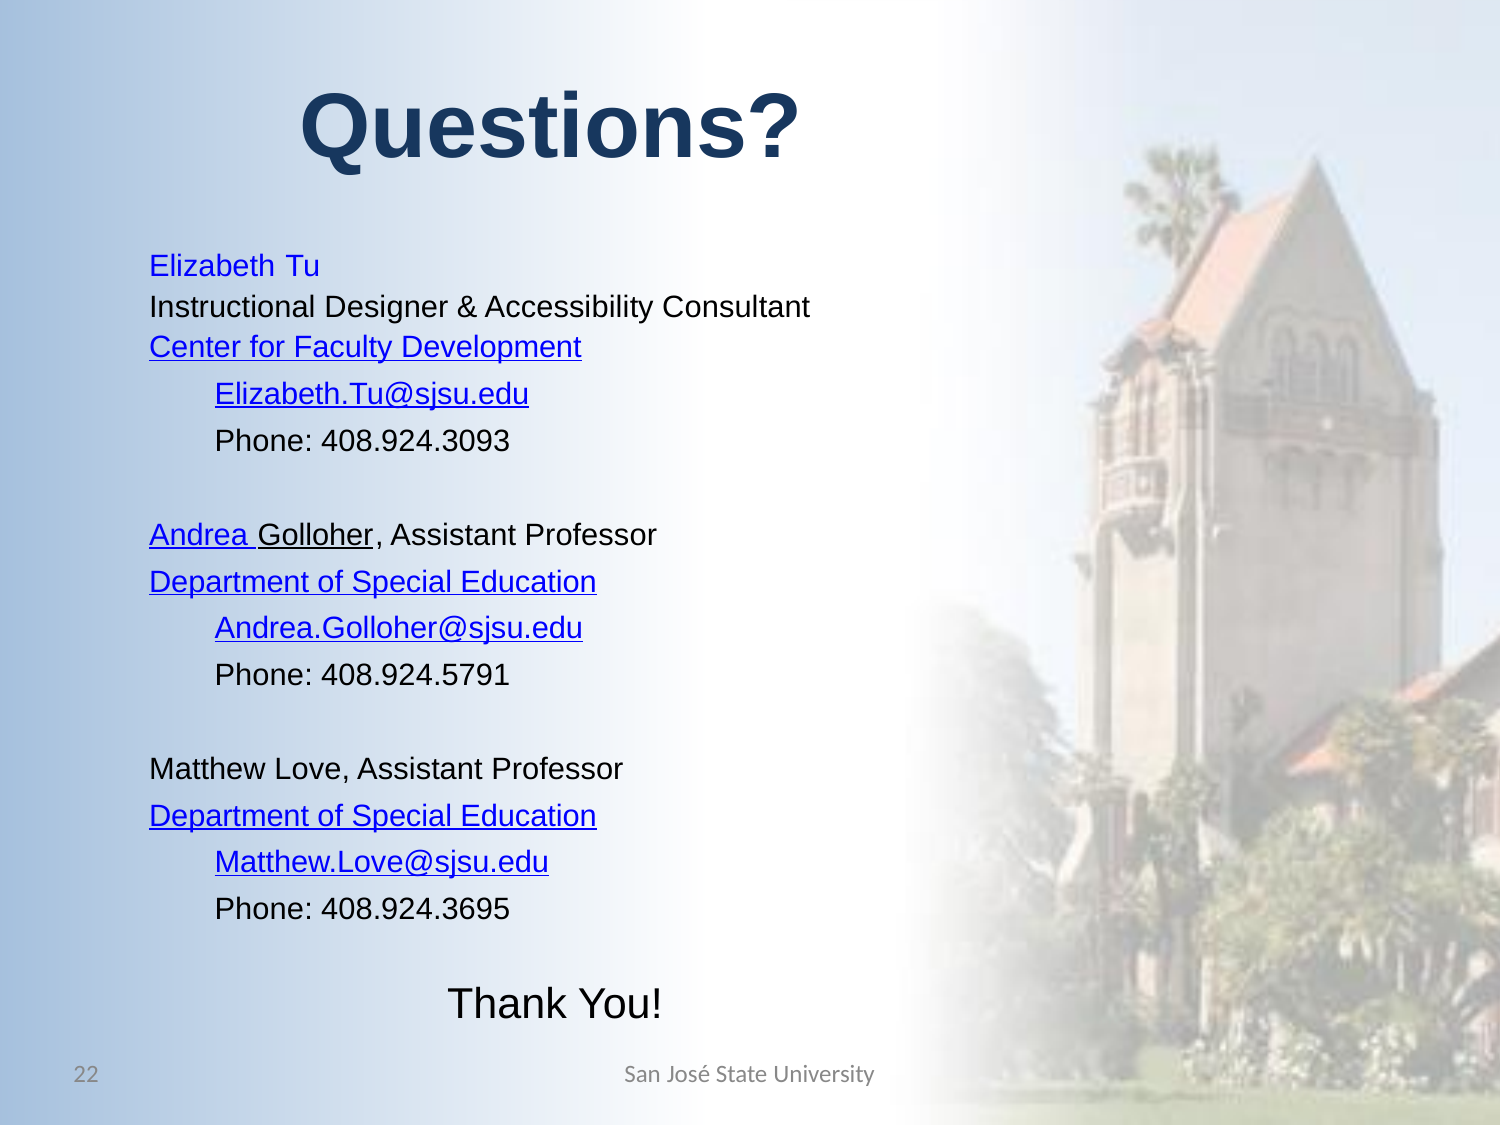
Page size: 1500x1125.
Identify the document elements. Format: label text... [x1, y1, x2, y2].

footer San José State University [512, 1042, 988, 1103]
title Questions? [58, 40, 1045, 201]
picture [787, 0, 1500, 1125]
list Elizabeth Tu Instructional Designer & Accessibility Consultant Center for Faculty Development Elizabeth.Tu@sjsu.edu Phone: 408.924.3093 Andrea Golloher, Assistant Professor Department of Special Education Andrea.Golloher@sjsu.edu Phone: 408.924.5791 Matthew Love, Assistant Professor Department of Special Education Matthew.Love@sjsu.edu Phone: 408.924.3695 Thank You! [134, 234, 935, 1040]
slide_number 22 [58, 1042, 409, 1103]
